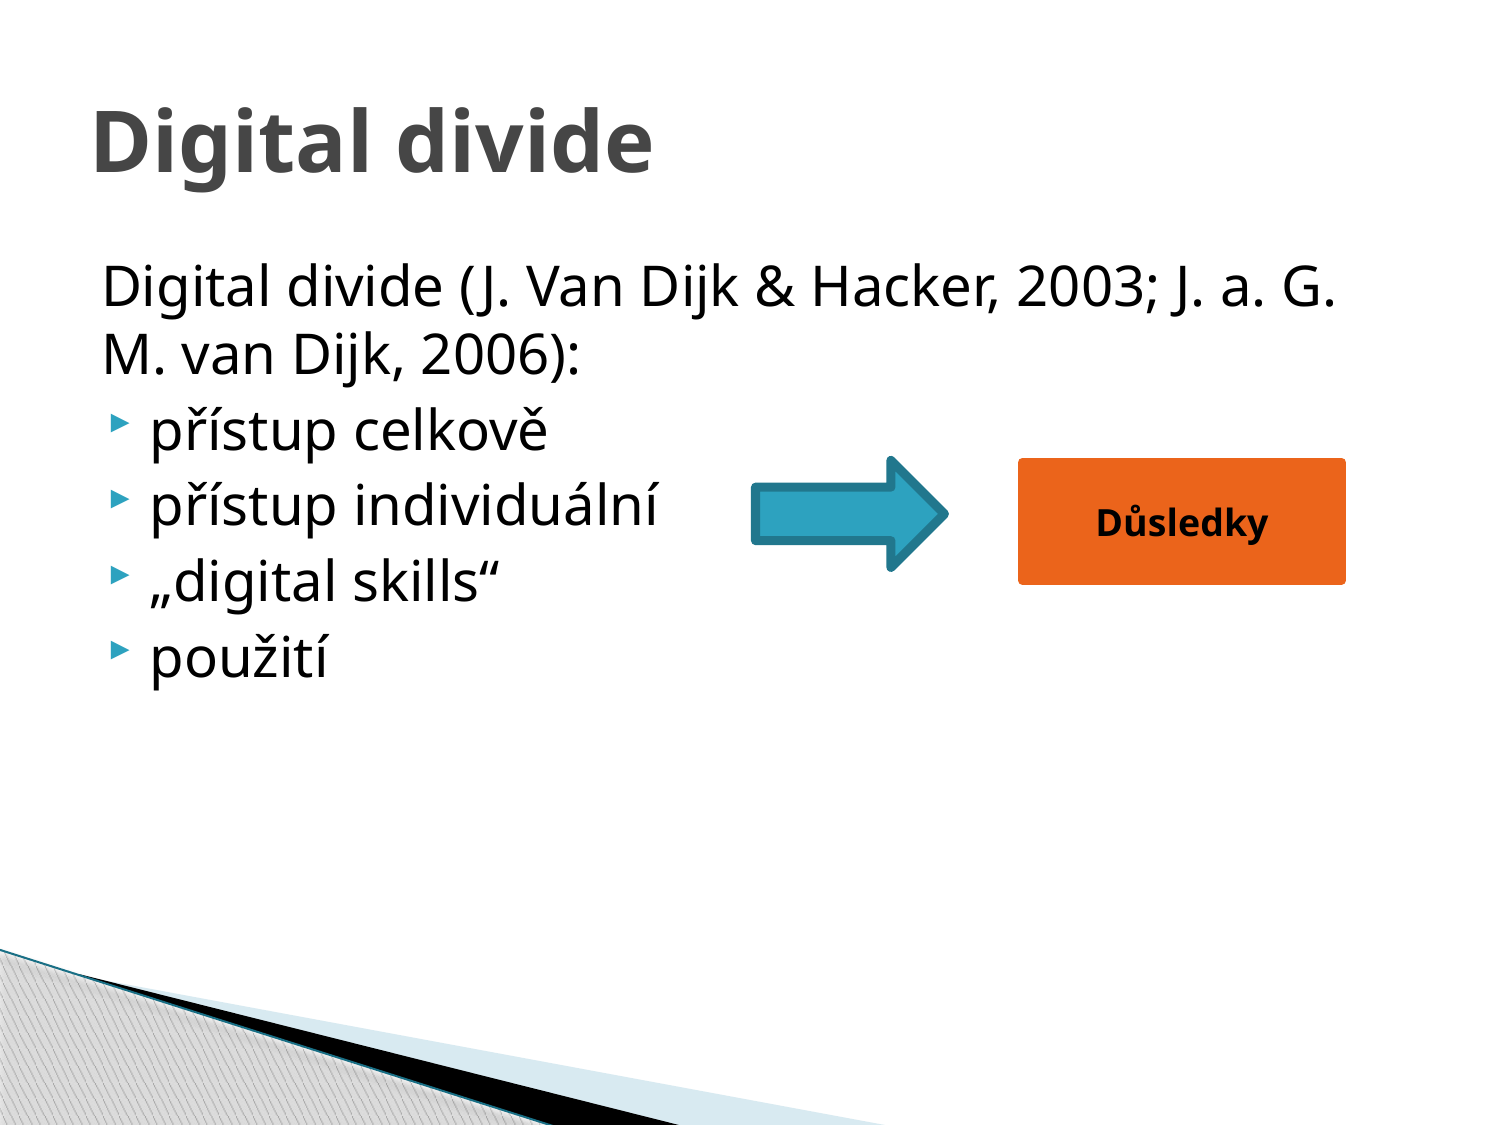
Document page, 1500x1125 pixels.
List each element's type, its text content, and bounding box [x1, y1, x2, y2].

title Digital divide [75, 45, 1425, 233]
list Digital divide (J. Van Dijk & Hacker, 2003; J. a. G. M. van Dijk, 2006): přístup celkově přístup individuální „digital skills“ použití [75, 243, 1425, 986]
text_box [750, 455, 949, 572]
text_box Důsledky [1018, 458, 1346, 585]
